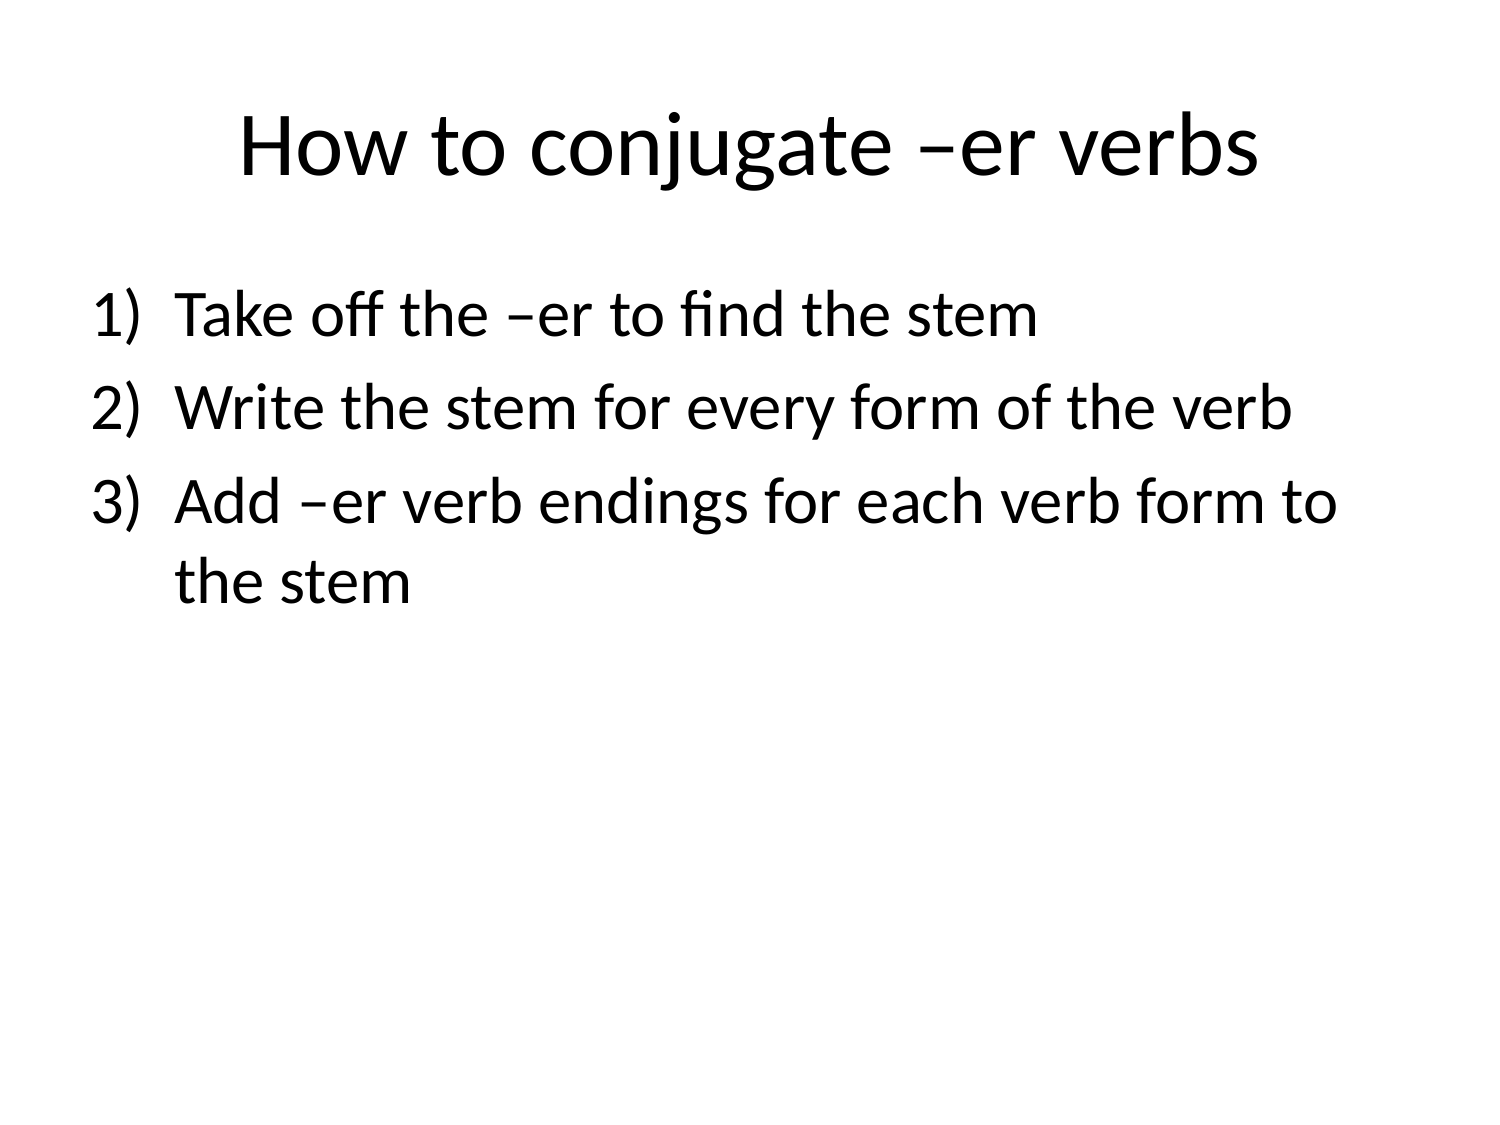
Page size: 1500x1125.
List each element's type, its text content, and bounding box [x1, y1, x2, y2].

list Take off the –er to find the stem Write the stem for every form of the verb Add –er verb endings for each verb form to the stem [75, 262, 1425, 1005]
title How to conjugate –er verbs [75, 45, 1425, 233]
